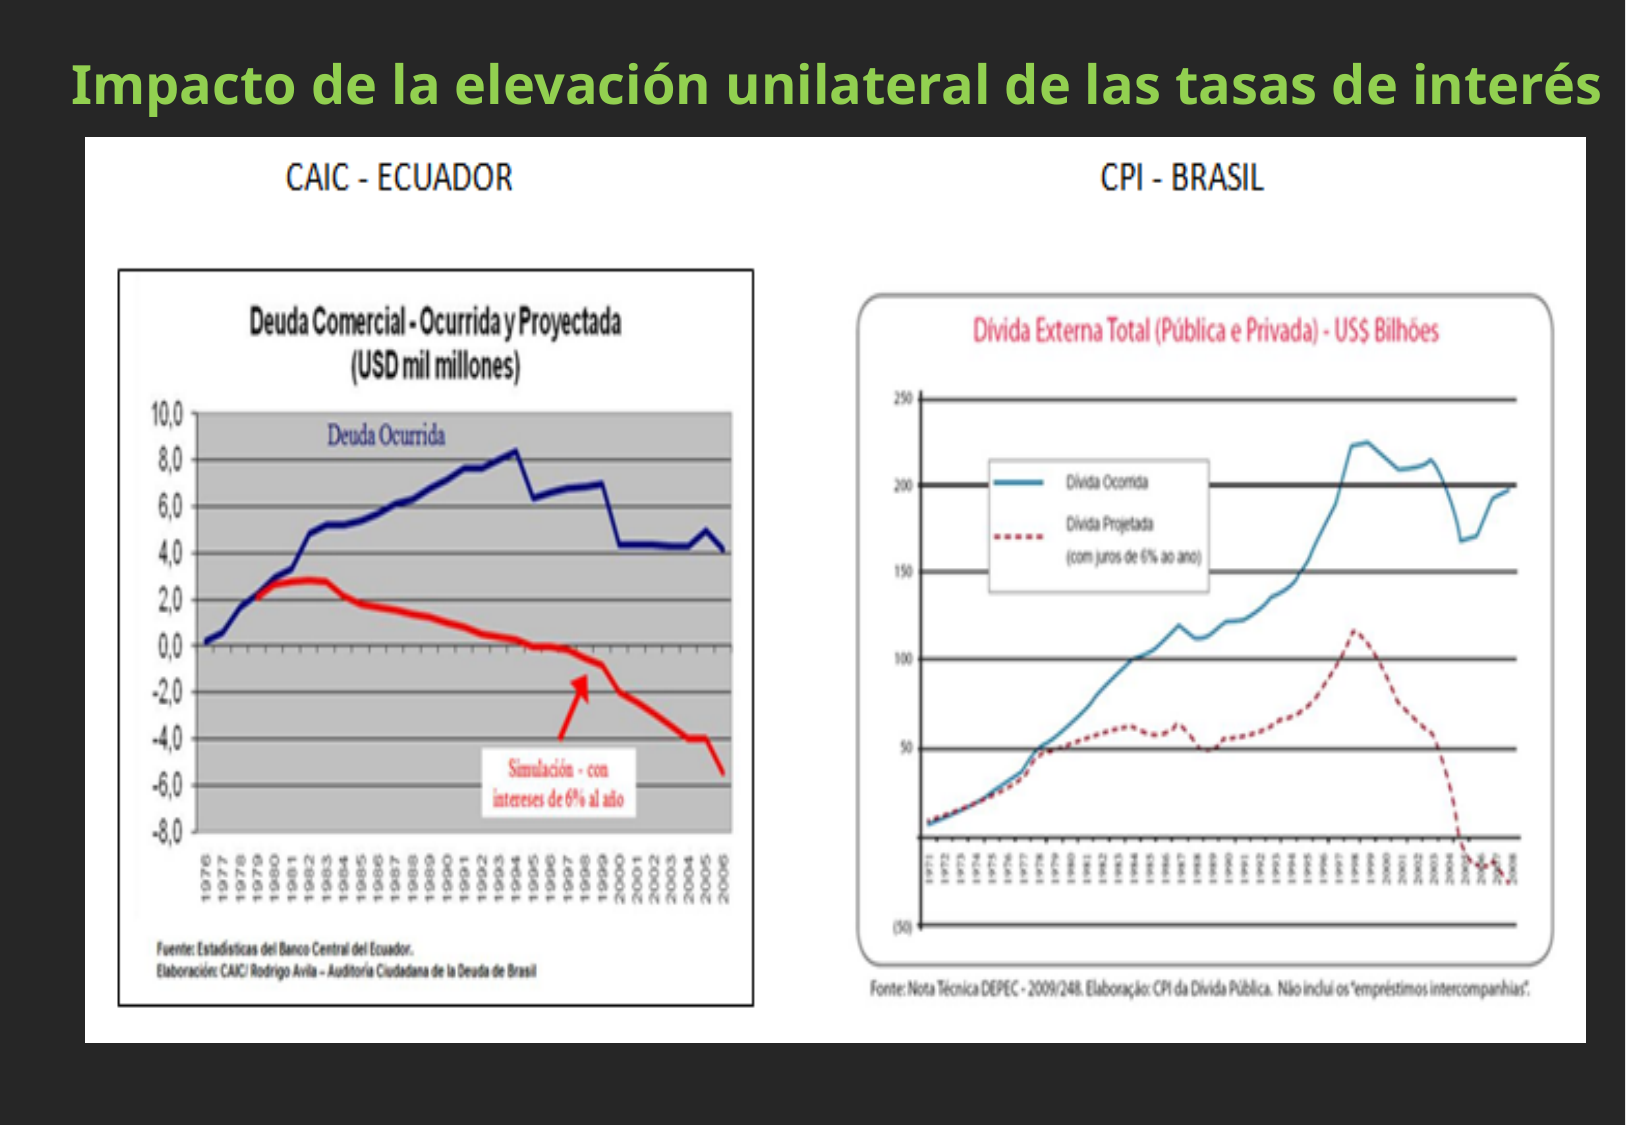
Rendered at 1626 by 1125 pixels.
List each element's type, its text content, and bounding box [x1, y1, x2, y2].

text_box Impacto de la elevación unilateral de las tasas de interés [0, 42, 1625, 123]
picture [85, 136, 1587, 1044]
